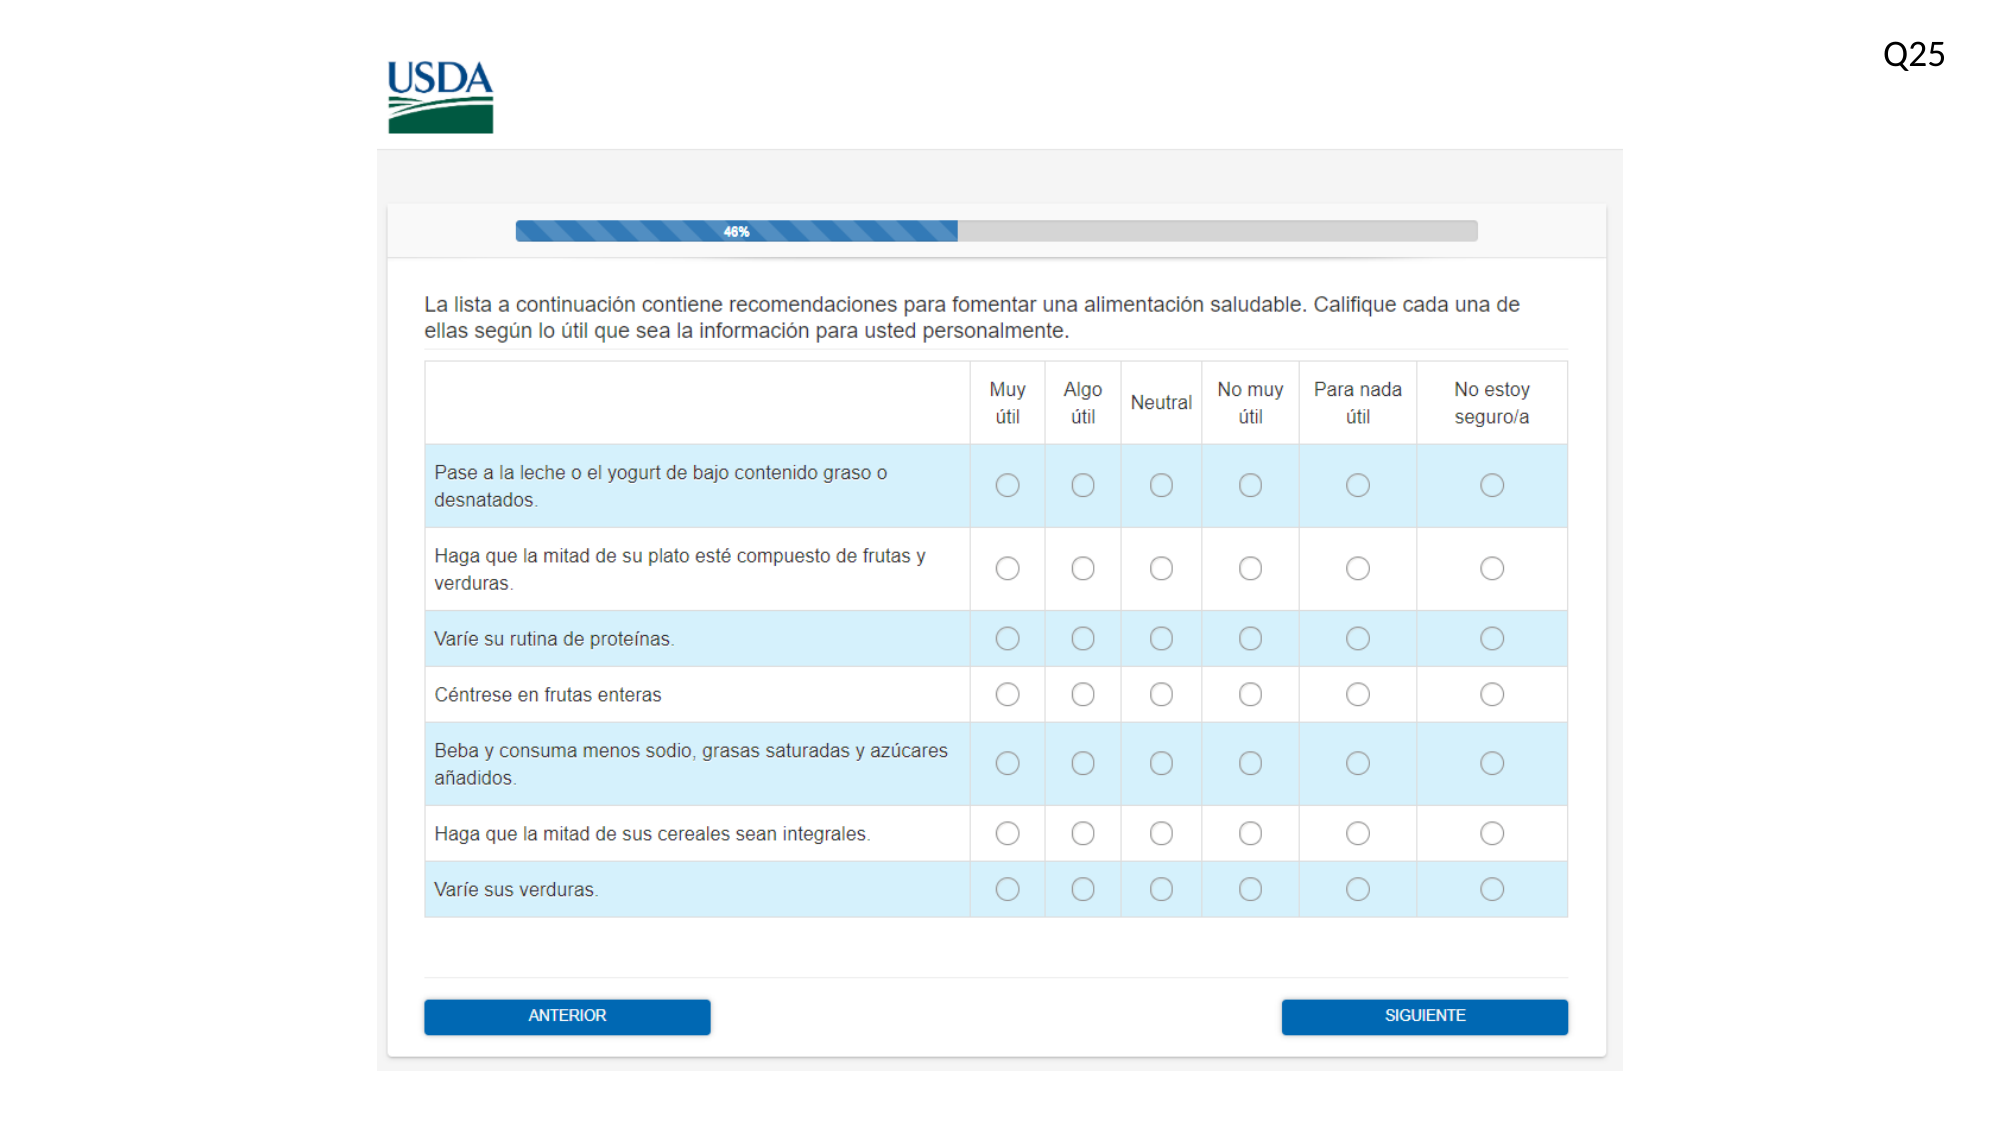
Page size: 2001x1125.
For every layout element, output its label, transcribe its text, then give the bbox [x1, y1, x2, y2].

text_box Q25 [1488, 21, 1962, 81]
picture [377, 54, 1623, 1071]
